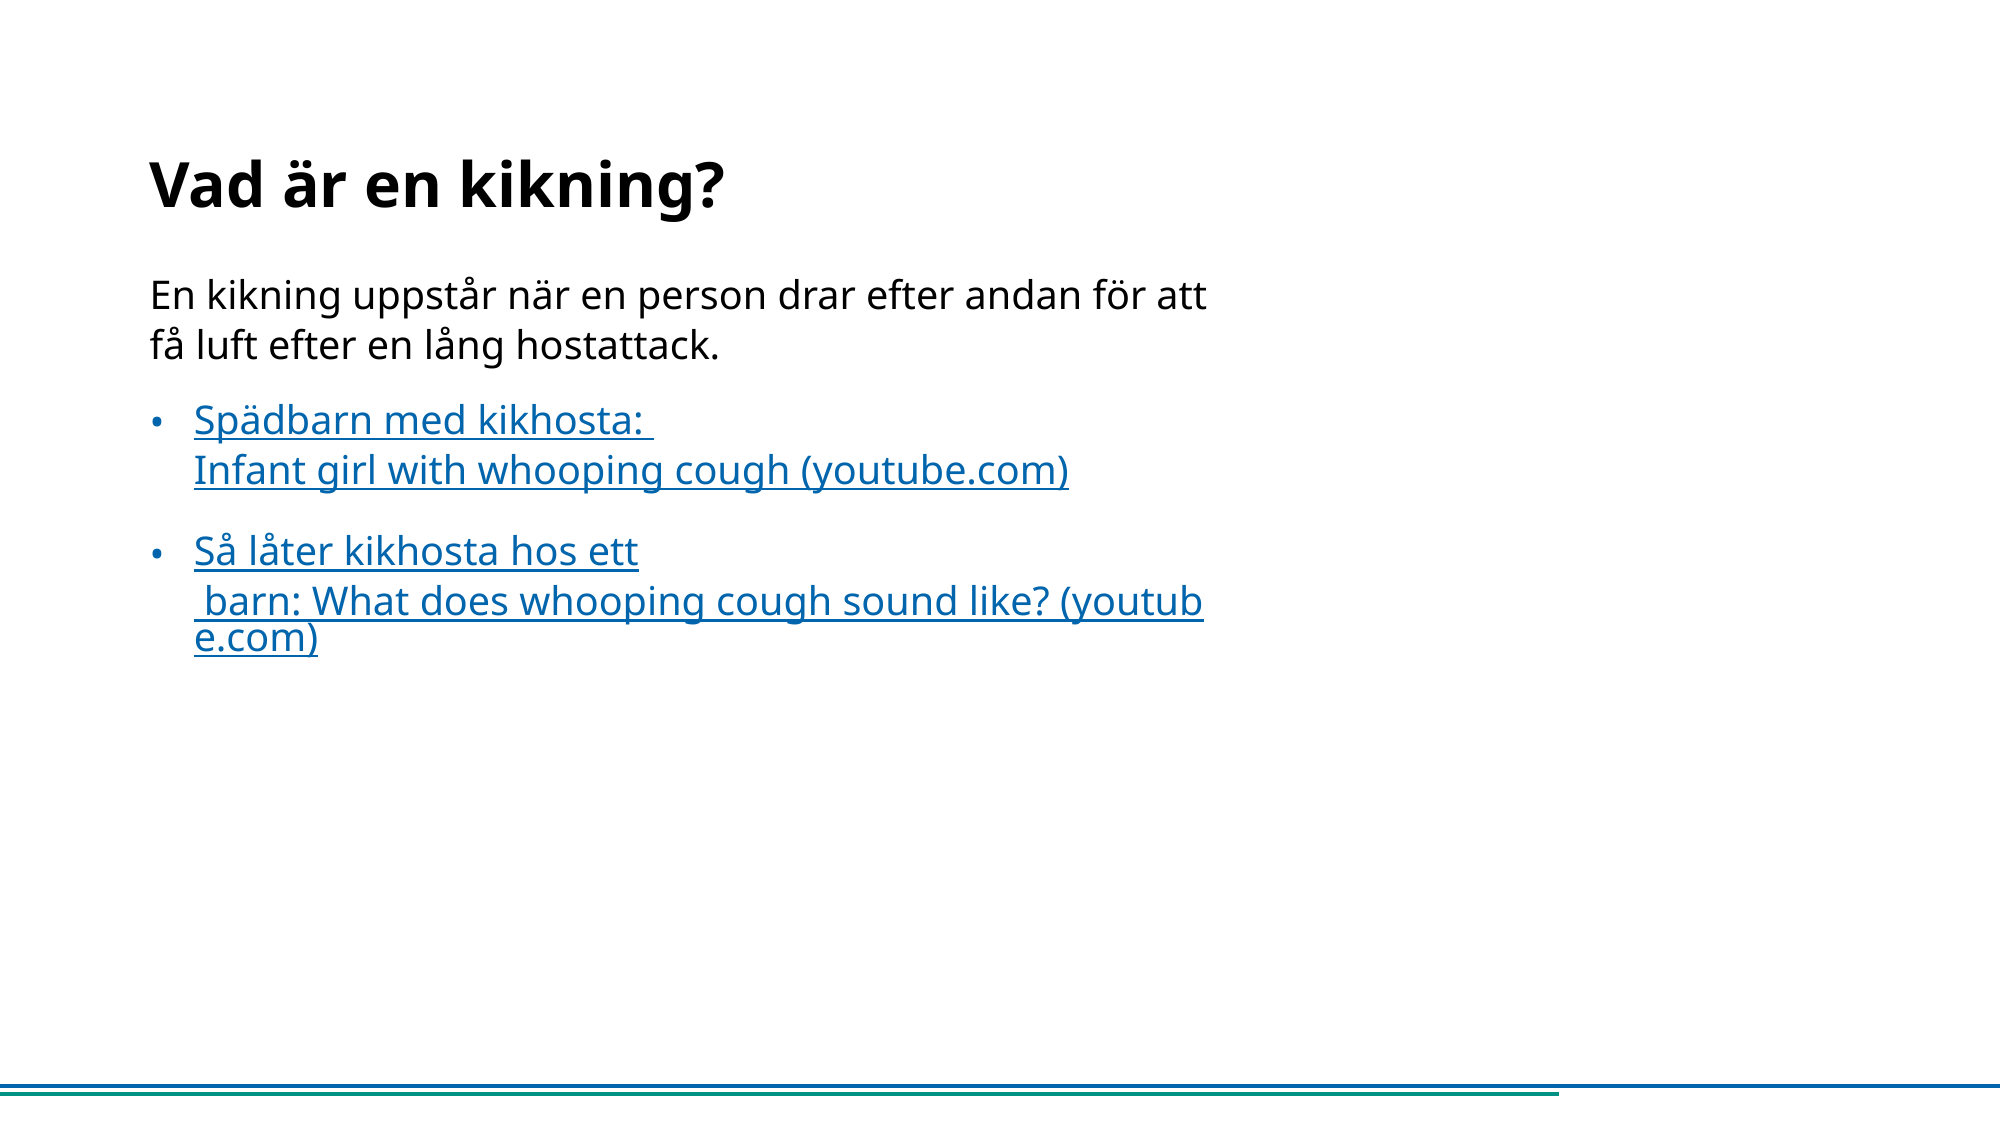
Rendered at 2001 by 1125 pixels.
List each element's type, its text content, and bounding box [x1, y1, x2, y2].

list En kikning uppstår när en person drar efter andan för att få luft efter en lång hostattack. Spädbarn med kikhosta: Infant girl with whooping cough (youtube.com) Så låter kikhosta hos ett barn: What does whooping cough sound like? (youtube.com) [149, 267, 1225, 918]
title Vad är en kikning? [149, 66, 1851, 220]
